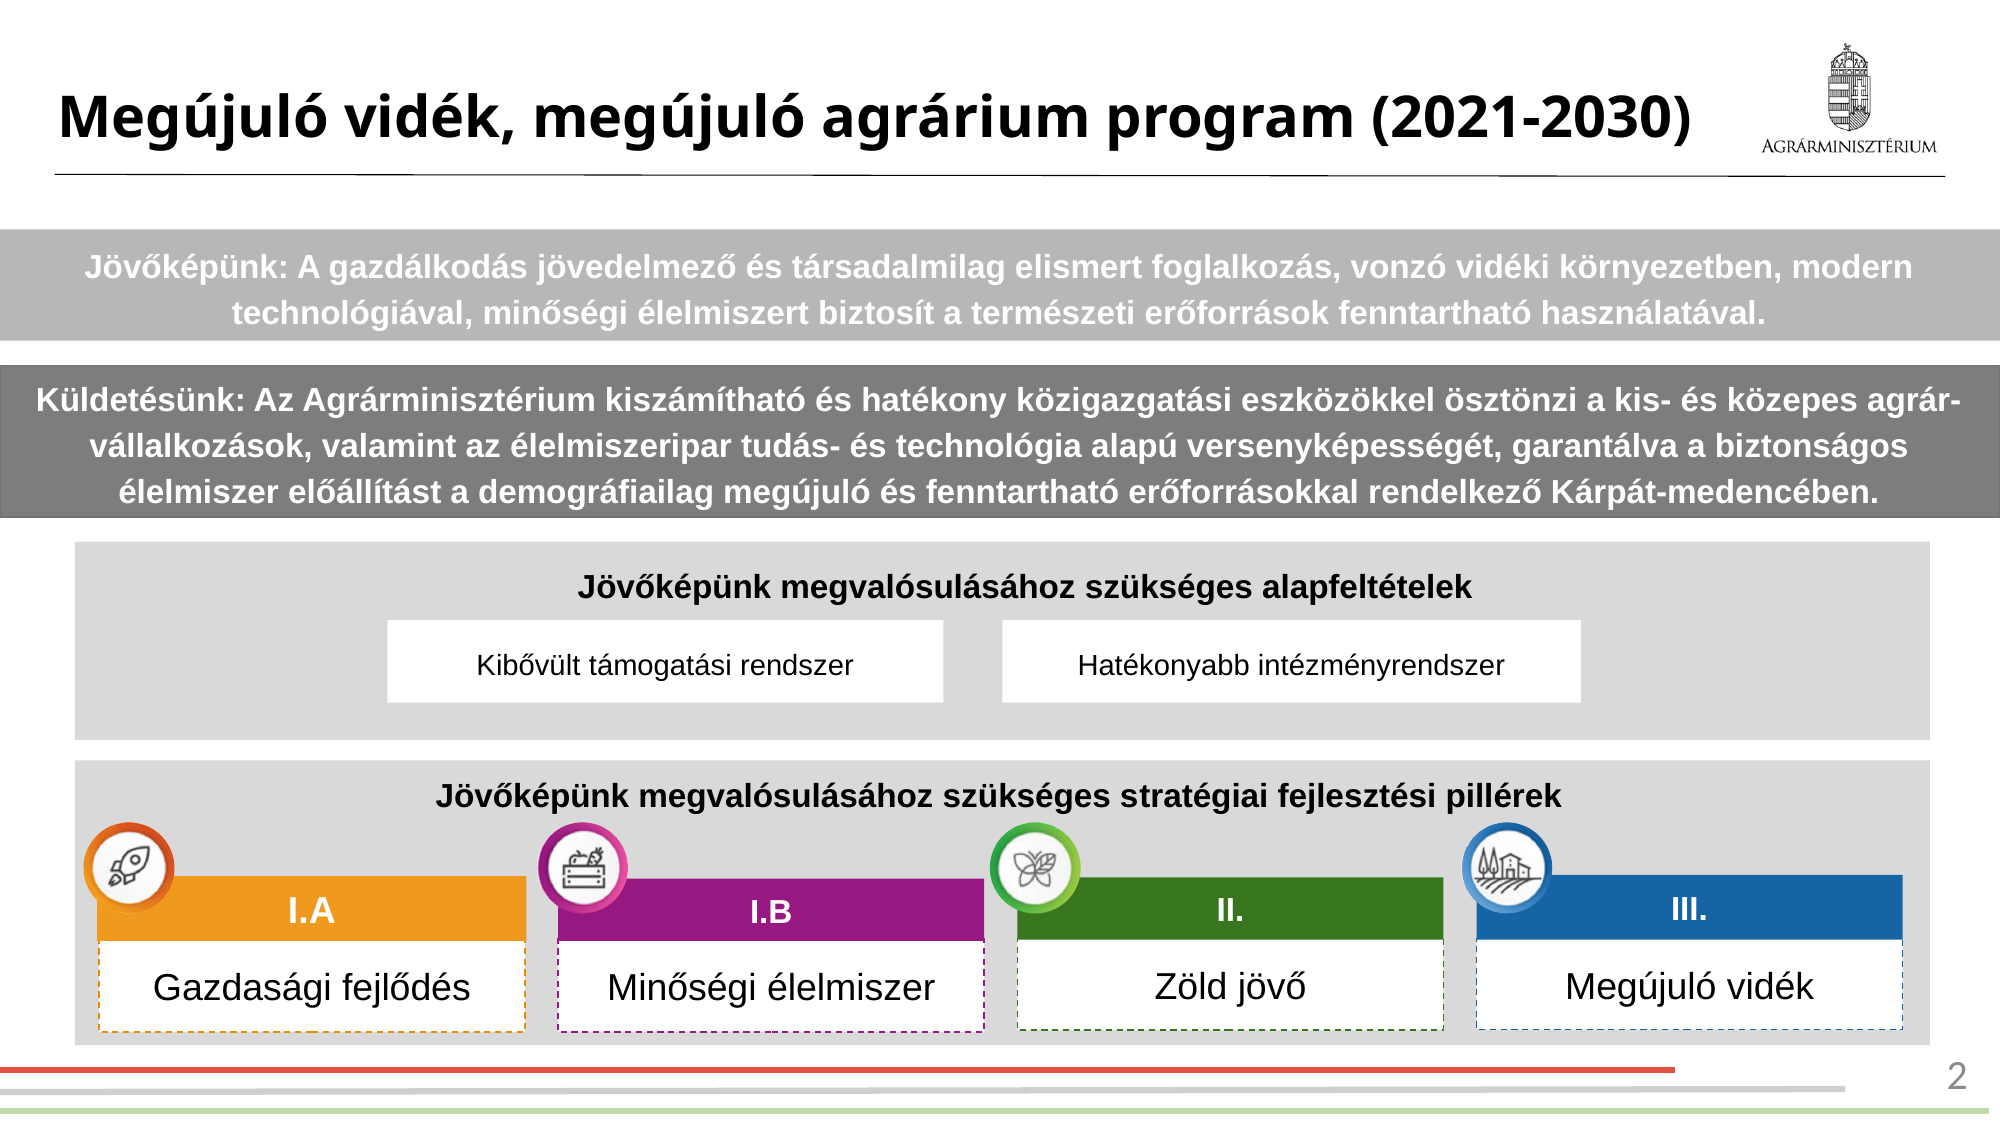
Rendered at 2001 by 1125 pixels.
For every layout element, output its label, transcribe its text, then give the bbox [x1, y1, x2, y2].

text_box Küldetésünk: Az Agrárminisztérium kiszámítható és hatékony közigazgatási eszközökkel ösztönzi a kis- és közepes agrár-vállalkozások, valamint az élelmiszeripar tudás- és technológia alapú versenyképességét, garantálva a biztonságos élelmiszer előállítást a demográfiailag megújuló és fenntartható erőforrásokkal rendelkező Kárpát-medencében. [0, 365, 2000, 517]
text_box Jövőképünk megvalósulásához szükséges stratégiai fejlesztési pillérek [411, 767, 1587, 822]
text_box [387, 619, 1581, 703]
slide_number 2 [1532, 1042, 1983, 1103]
text_box II. [1017, 877, 1444, 940]
text_box Jövőképünk: A gazdálkodás jövedelmező és társadalmilag elismert foglalkozás, vonzó vidéki környezetben, modern technológiával, minőségi élelmiszert biztosít a természeti erőforrások fenntartható használatával. [0, 229, 2000, 341]
picture [989, 822, 1081, 914]
picture [83, 822, 175, 914]
text_box [74, 541, 1930, 741]
text_box Zöld jövő [1017, 940, 1444, 1030]
picture [537, 822, 628, 914]
text_box Jövőképünk megvalósulásához szükséges alapfeltételek [556, 561, 1495, 609]
picture [1461, 822, 1553, 914]
text_box III. [1476, 874, 1903, 940]
text_box Megújuló vidék [1476, 940, 1903, 1030]
text_box I.B [558, 878, 985, 941]
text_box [97, 876, 527, 1032]
text_box Minőségi élelmiszer [558, 941, 985, 1032]
title Megújuló vidék, megújuló agrárium program (2021-2030) [42, 62, 1785, 176]
picture [1743, 23, 1954, 174]
text_box [74, 760, 1930, 1046]
